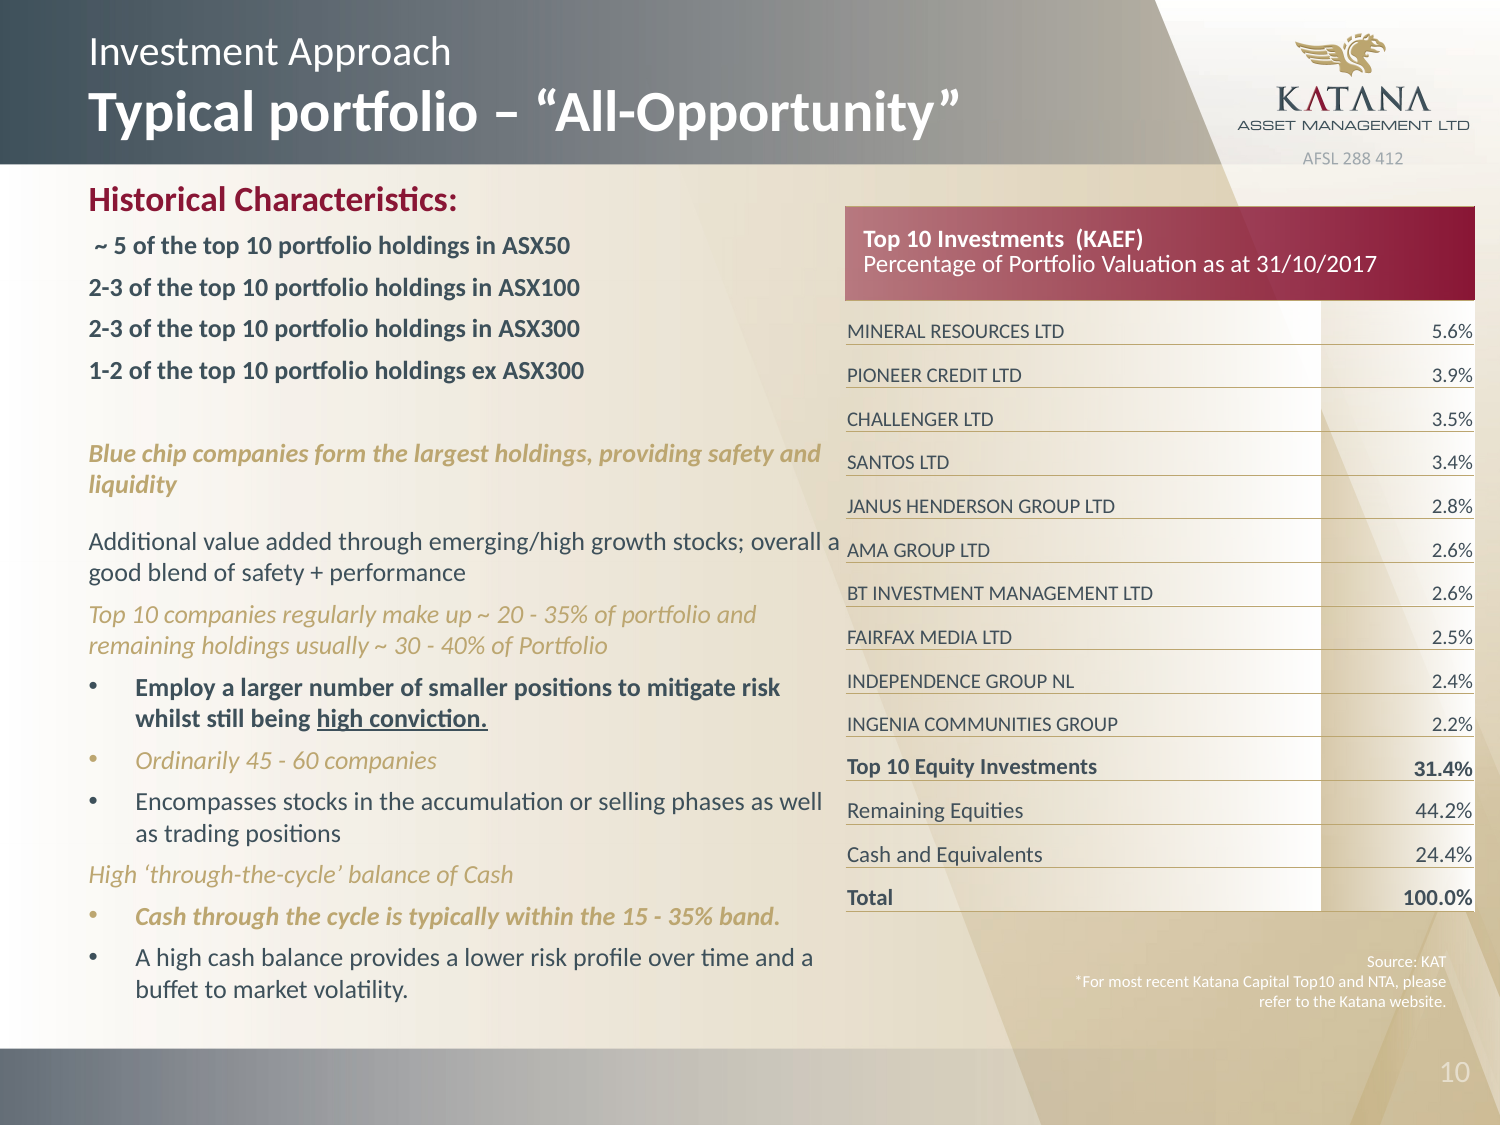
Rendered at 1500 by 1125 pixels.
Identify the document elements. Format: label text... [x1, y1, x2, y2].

table_cell Total [846, 868, 1321, 911]
table_cell INDEPENDENCE GROUP NL [846, 650, 1321, 693]
table_cell BT INVESTMENT MANAGEMENT LTD [846, 563, 1321, 606]
table_cell 2.6% [1321, 563, 1474, 606]
table_cell 2.6% [1321, 519, 1474, 562]
table_cell Cash and Equivalents [846, 825, 1321, 867]
table_cell 2.8% [1321, 476, 1474, 518]
table_cell 31.4% [1321, 737, 1474, 780]
table_cell 2.4% [1321, 650, 1474, 693]
list Historical Characteristics: ~ 5 of the top 10 portfolio holdings in ASX50 2-3 of the top 10 portfolio holdings in ASX100 2-3 of the top 10 portfolio holdings in ASX300 1-2 of the top 10 portfolio holdings ex ASX300 Blue chip companies form the largest holdings, providing safety and liquidity Additional value added through emerging/high growth stocks; overall a good blend of safety + performance Top 10 companies regularly make up ~ 20 - 35% of portfolio and remaining holdings usually ~ 30 - 40% of Portfolio Employ a larger number of smaller positions to mitigate risk whilst still being high conviction. Ordinarily 45 - 60 companies Encompasses stocks in the accumulation or selling phases as well as trading positions High ‘through-the-cycle’ balance of Cash Cash through the cycle is typically within the 15 - 35% band. A high cash balance provides a lower risk profile over time and a buffet to market volatility. [88, 175, 842, 1052]
table_cell 3.4% [1321, 432, 1474, 475]
table_cell Top 10 Equity Investments [846, 737, 1321, 780]
table_cell MINERAL RESOURCES LTD [846, 301, 1321, 344]
table_cell PIONEER CREDIT LTD [846, 345, 1321, 387]
table_cell 3.9% [1321, 345, 1474, 387]
table_cell 5.6% [1321, 301, 1474, 344]
table_cell 44.2% [1321, 781, 1474, 824]
picture [0, 0, 1500, 1125]
table_cell 100.0% [1321, 868, 1474, 911]
table_cell Remaining Equities [846, 781, 1321, 824]
slide_number 9 [1381, 1051, 1471, 1125]
table_cell 3.5% [1321, 388, 1474, 431]
table_cell FAIRFAX MEDIA LTD [846, 607, 1321, 649]
table_cell 2.2% [1321, 694, 1474, 736]
table_cell 2.5% [1321, 607, 1474, 649]
table_cell SANTOS LTD [846, 432, 1321, 475]
table_cell JANUS HENDERSON GROUP LTD [846, 476, 1321, 518]
text_box Source: KAT *For most recent Katana Capital Top10 and NTA, please refer to the Katana website. [895, 951, 1447, 1012]
title Investment Approach Typical portfolio – “All-Opportunity” [88, 0, 1270, 166]
table_header Top 10 Investments (KAEF) Percentage of Portfolio Valuation as at 31/10/2017 [846, 207, 1474, 300]
table_cell 24.4% [1321, 825, 1474, 867]
table_cell INGENIA COMMUNITIES GROUP [846, 694, 1321, 736]
table_cell CHALLENGER LTD [846, 388, 1321, 431]
table_cell AMA GROUP LTD [846, 519, 1321, 562]
